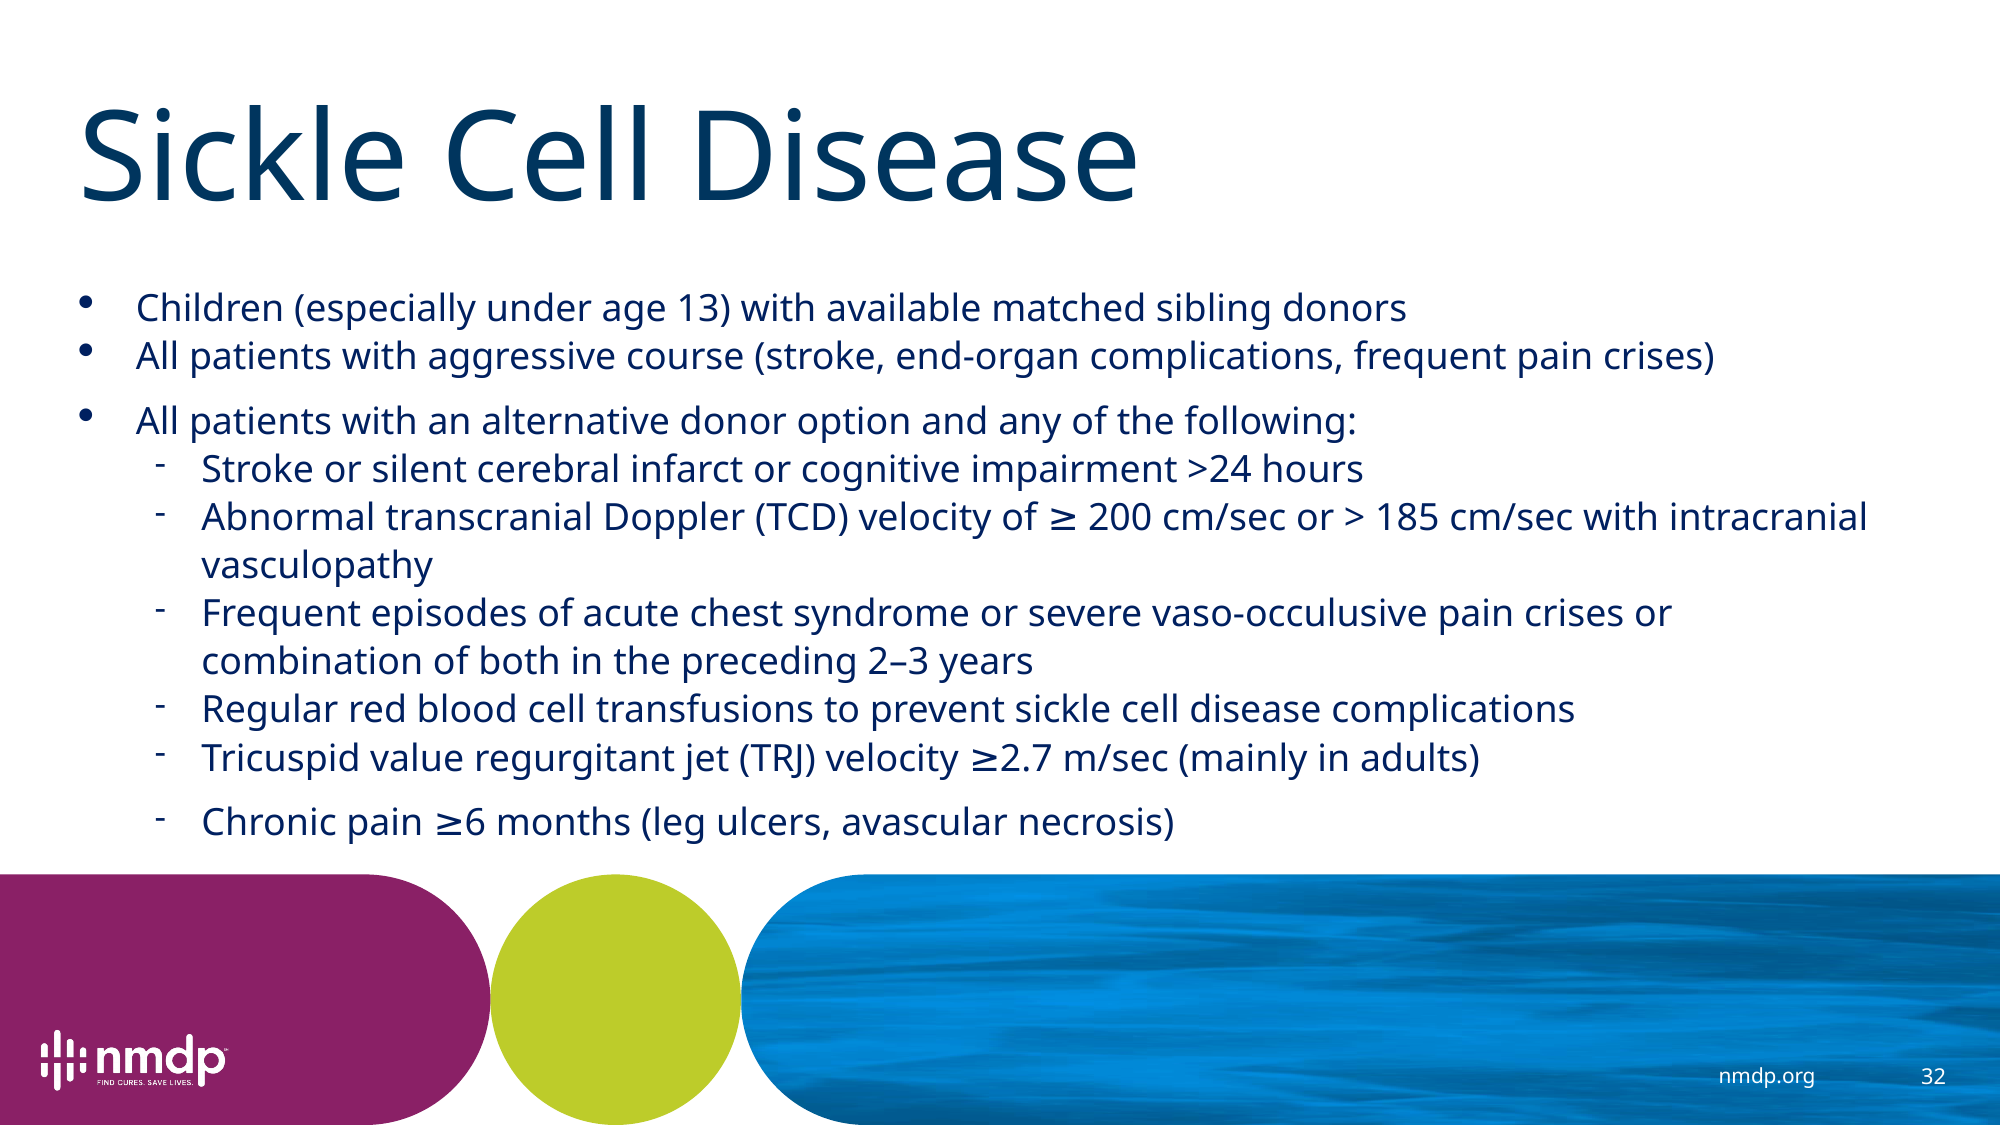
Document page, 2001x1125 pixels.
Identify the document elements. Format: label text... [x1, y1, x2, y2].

title Sickle Cell Disease [78, 92, 1811, 395]
slide_number 32 [1915, 1064, 1946, 1091]
picture [39, 1028, 229, 1092]
list Children (especially under age 13) with available matched sibling donors All patients with aggressive course (stroke, end-organ complications, frequent pain crises) All patients with an alternative donor option and any of the following: Stroke or silent cerebral infarct or cognitive impairment >24 hours Abnormal transcranial Doppler (TCD) velocity of ≥ 200 cm/sec or > 185 cm/sec with intracranial vasculopathy Frequent episodes of acute chest syndrome or severe vaso-occulusive pain crises or combination of both in the preceding 2–3 years Regular red blood cell transfusions to prevent sickle cell disease complications Tricuspid value regurgitant jet (TRJ) velocity ≥2.7 m/sec (mainly in adults) Chronic pain ≥6 months (leg ulcers, avascular necrosis) [79, 280, 1896, 927]
footer nmdp.org [1509, 1067, 1816, 1091]
picture [740, 874, 2000, 1125]
